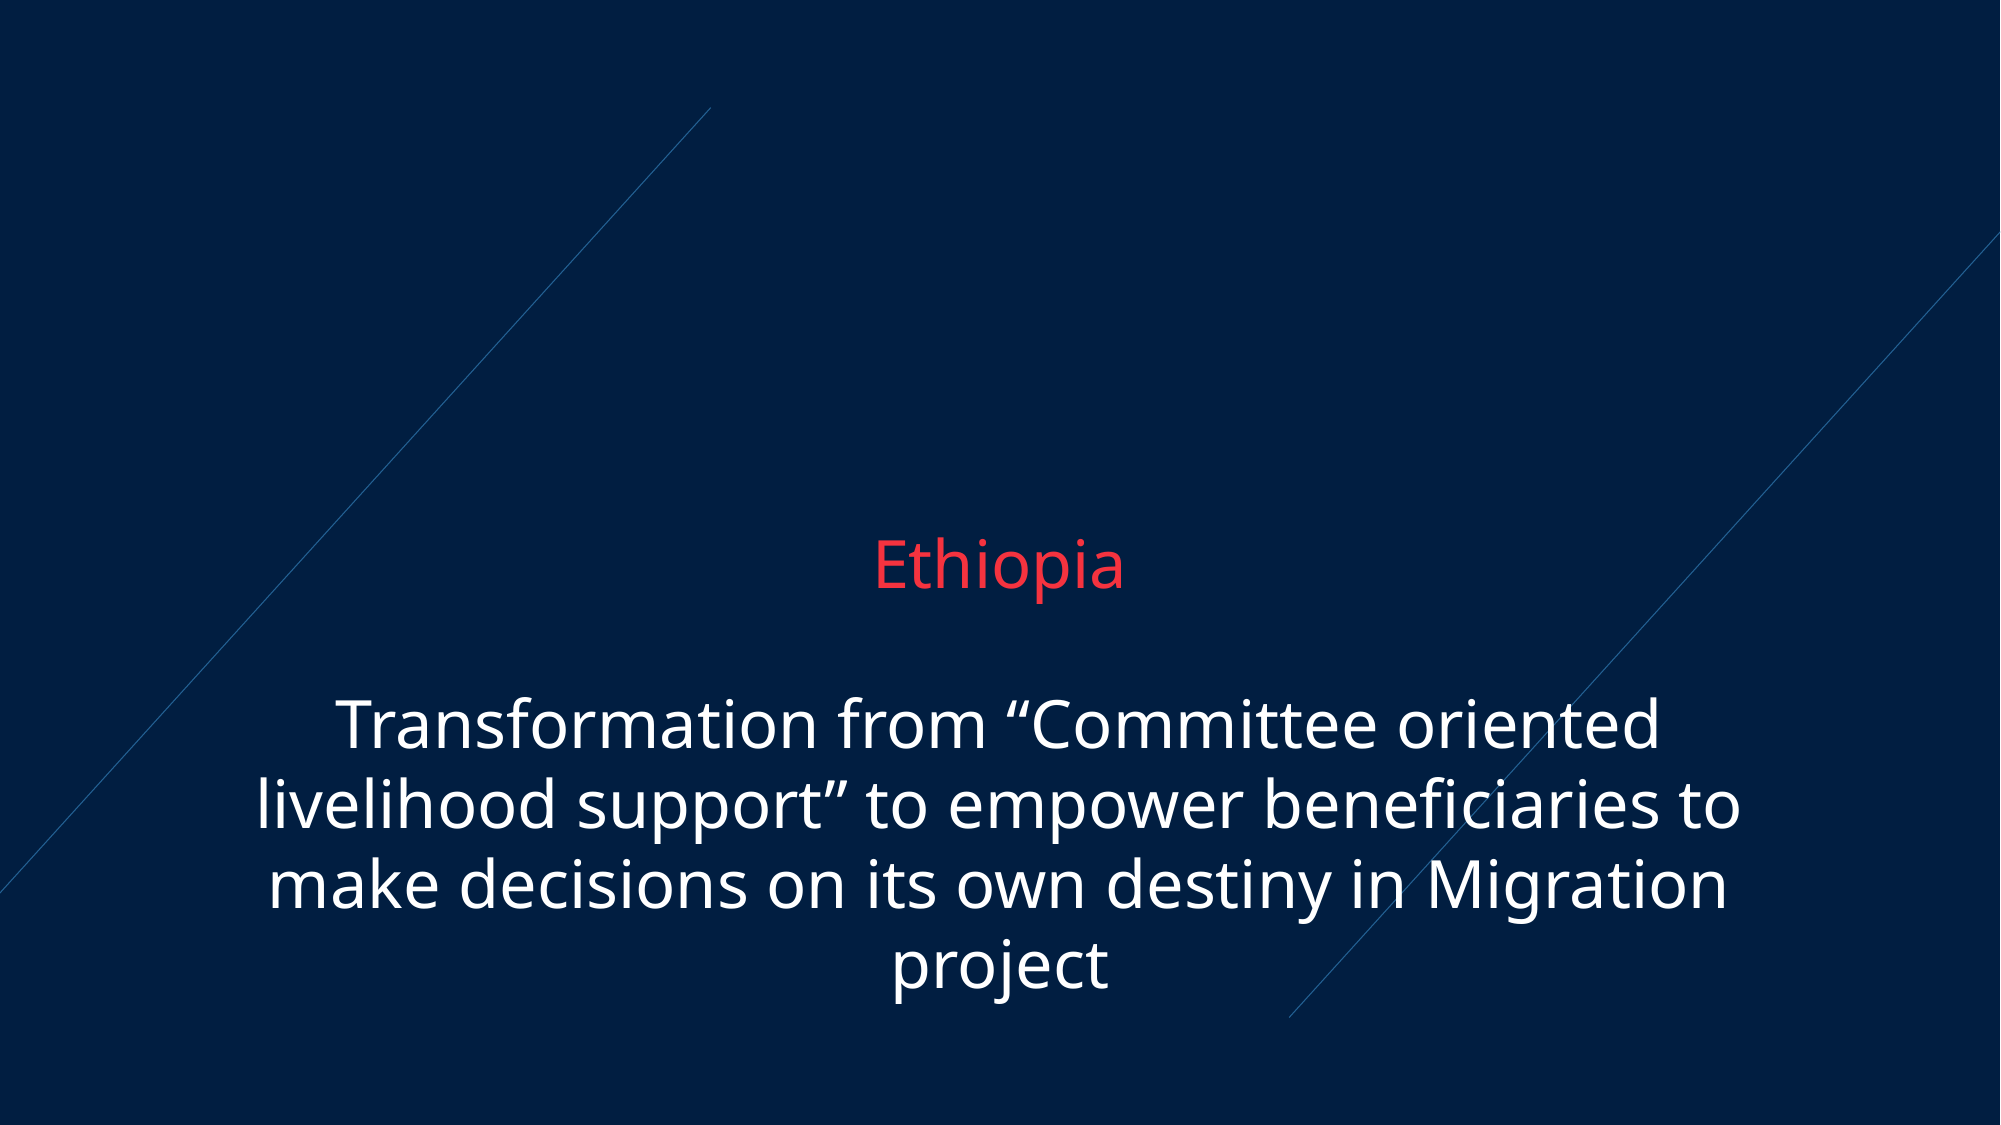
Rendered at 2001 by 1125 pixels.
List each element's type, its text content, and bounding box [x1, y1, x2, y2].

list Ethiopia Transformation from “Committee oriented livelihood support” to empower beneficiaries to make decisions on its own destiny in Migration project [186, 516, 1814, 1125]
